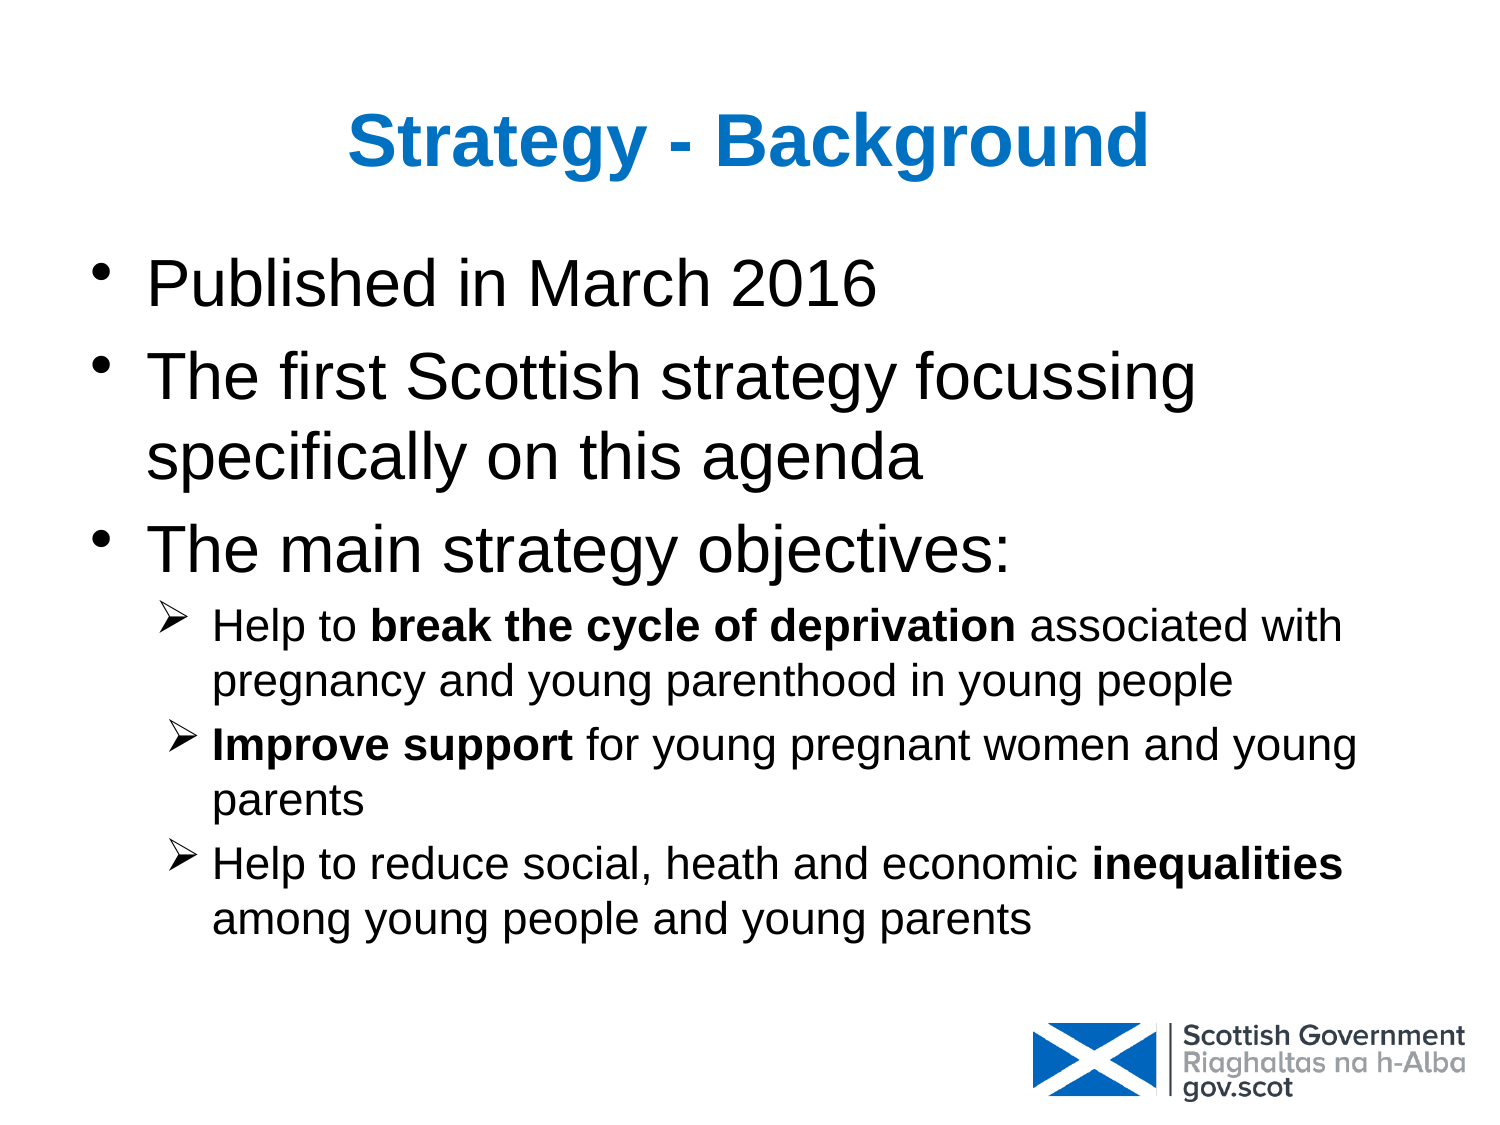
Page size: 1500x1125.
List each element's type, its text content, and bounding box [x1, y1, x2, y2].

title Strategy - Background [75, 42, 1425, 231]
list Published in March 2016 The first Scottish strategy focussing specifically on this agenda The main strategy objectives: Help to break the cycle of deprivation associated with pregnancy and young parenthood in young people Improve support for young pregnant women and young parents Help to reduce social, heath and economic inequalities among young people and young parents [75, 232, 1425, 1022]
picture [1033, 1023, 1465, 1102]
